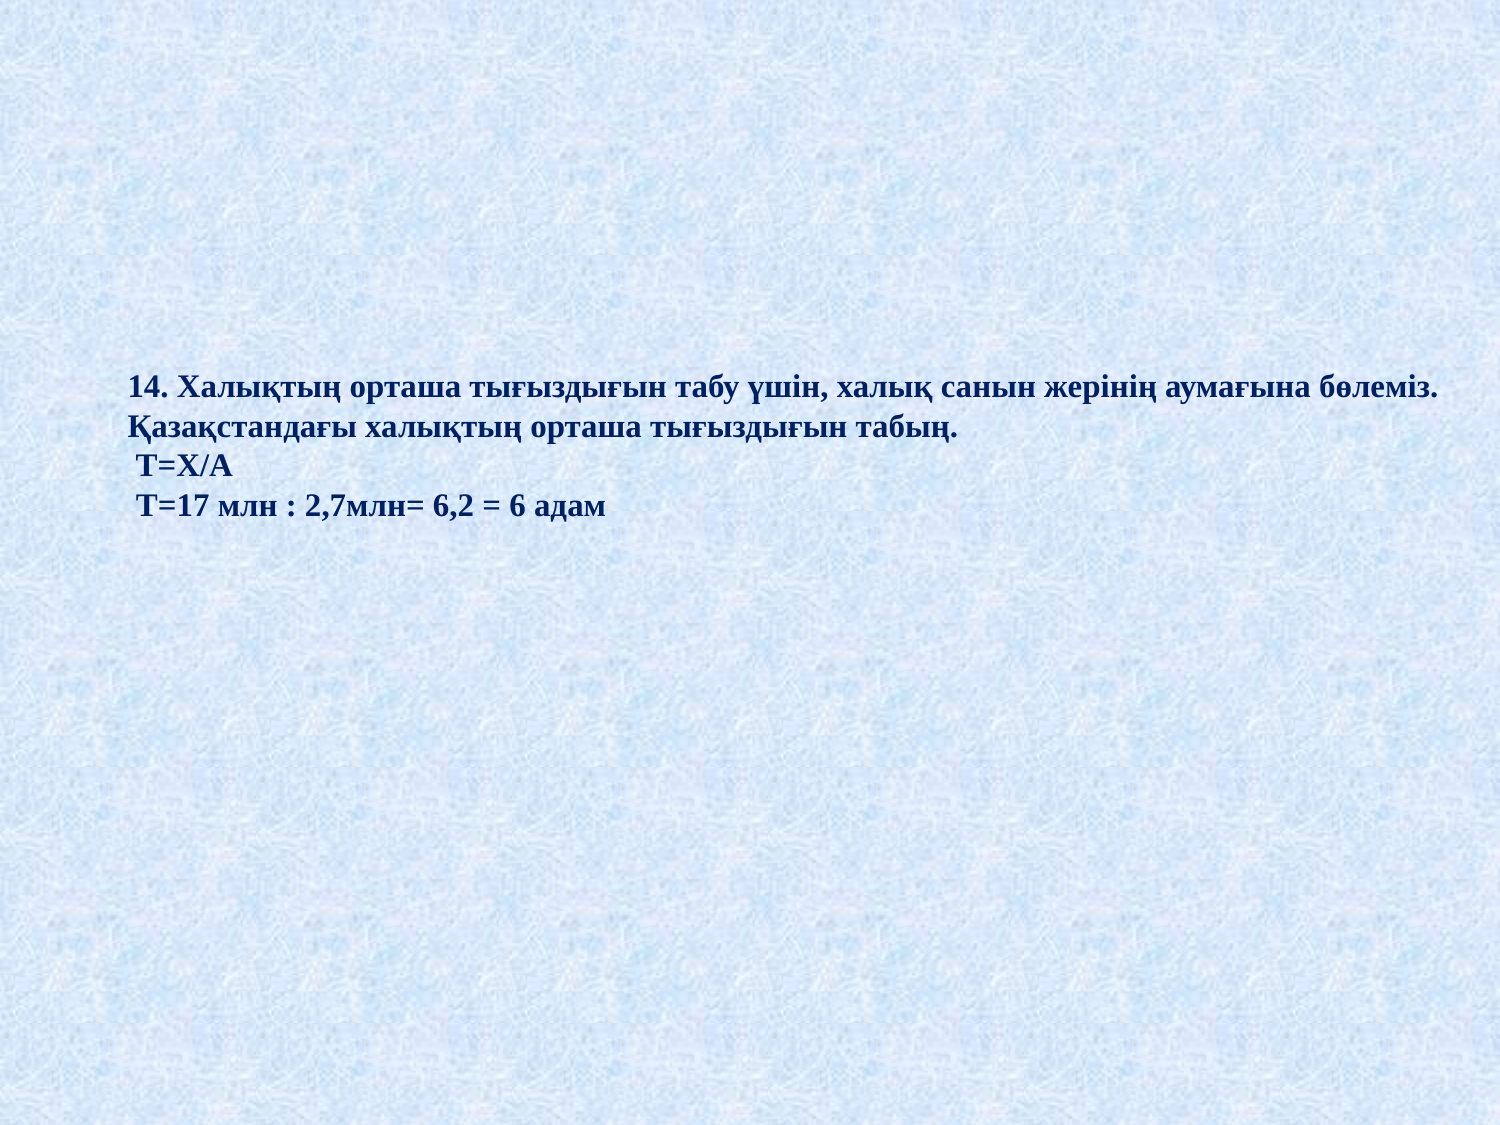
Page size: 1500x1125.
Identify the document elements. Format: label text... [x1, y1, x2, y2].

title 14. Халықтың орташа тығыздығын табу үшін, халық санын жерінің аумағына бөлеміз. Қазақстандағы халықтың орташа тығыздығын табың. Т=X/A T=17 млн : 2,7млн= 6,2 = 6 адам [112, 349, 1465, 591]
picture [0, 0, 1500, 1125]
